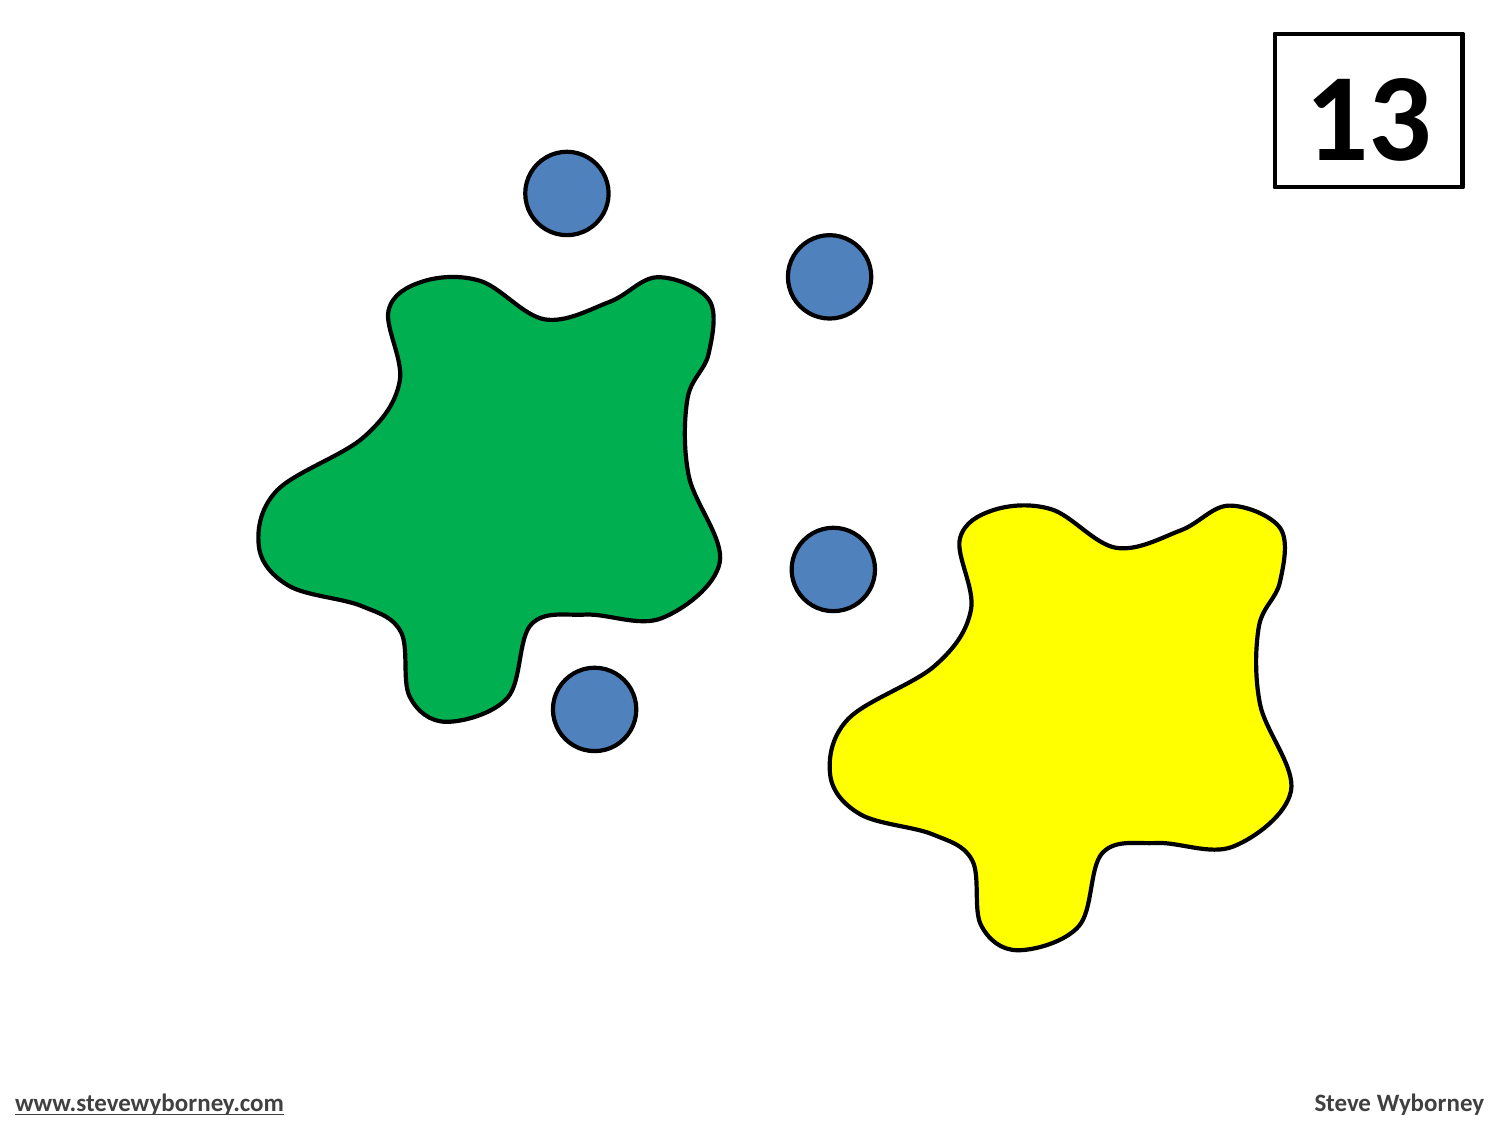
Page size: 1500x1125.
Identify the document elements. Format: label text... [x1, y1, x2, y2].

text_box [785, 233, 874, 321]
text_box [523, 149, 611, 238]
text_box www.stevewyborney.com [0, 1079, 305, 1125]
text_box [789, 525, 878, 614]
text_box [550, 665, 639, 754]
text_box Steve Wyborney [1299, 1079, 1499, 1125]
text_box [827, 503, 1294, 953]
text_box [256, 274, 723, 724]
text_box 13 [1273, 32, 1465, 189]
